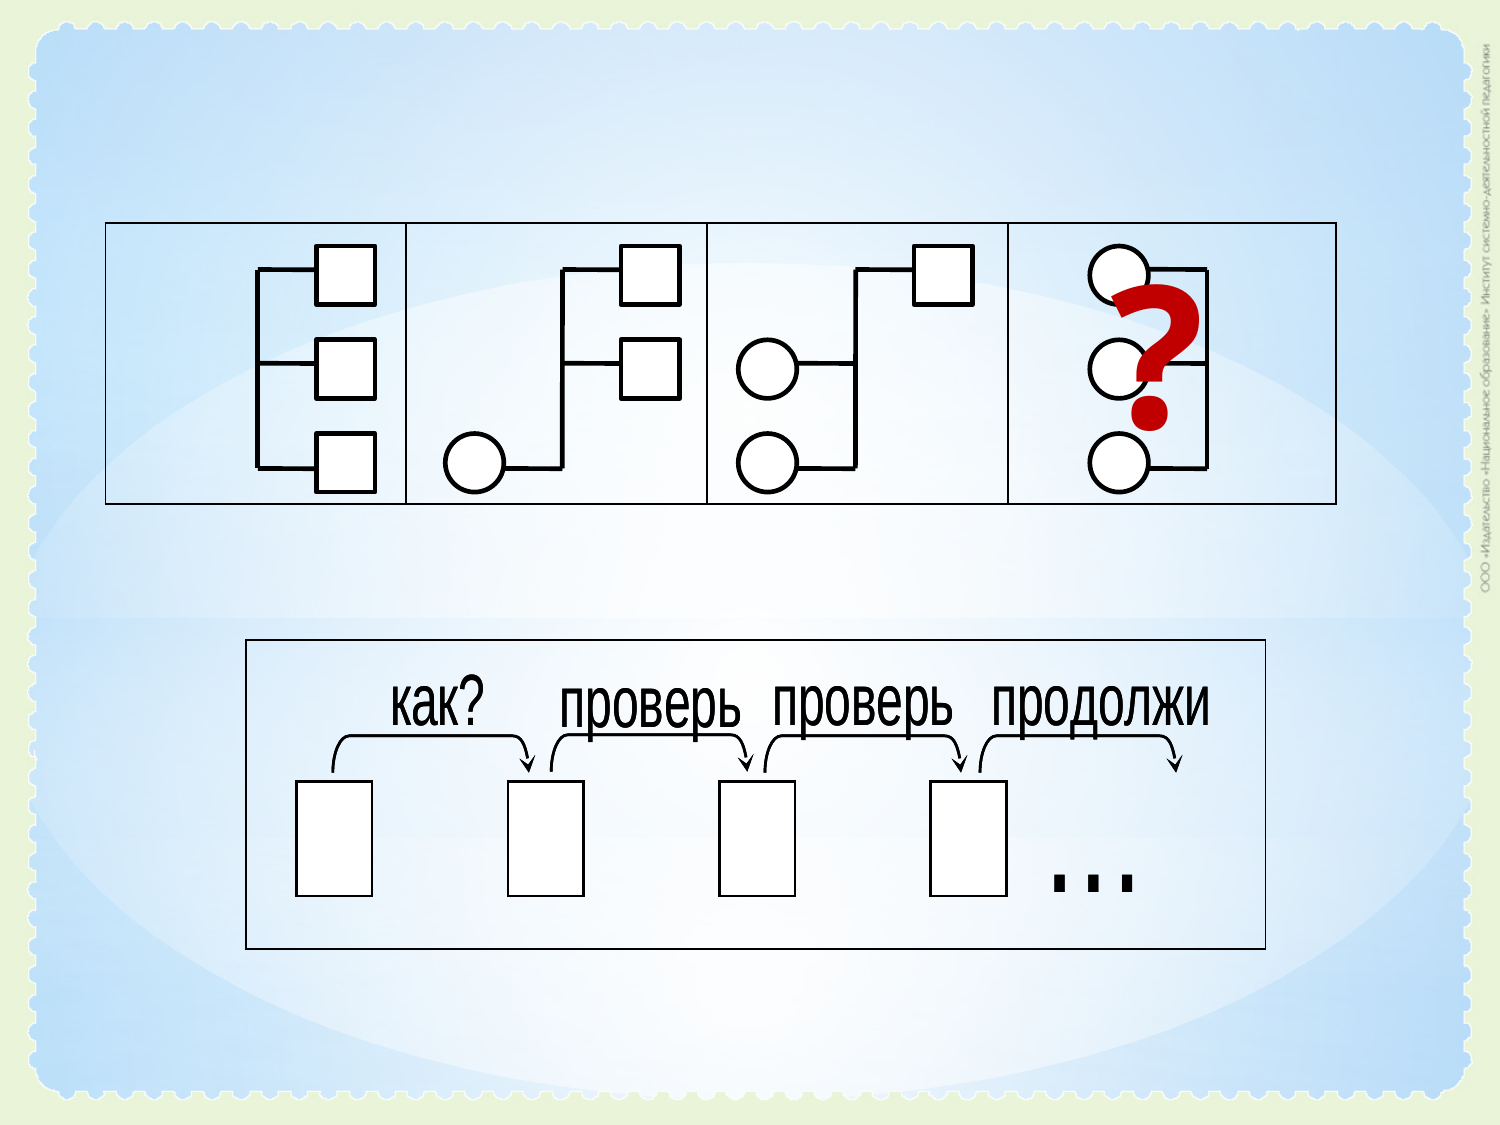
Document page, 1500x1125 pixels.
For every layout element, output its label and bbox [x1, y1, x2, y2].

text_box [245, 639, 1266, 950]
picture [0, 0, 1500, 1125]
